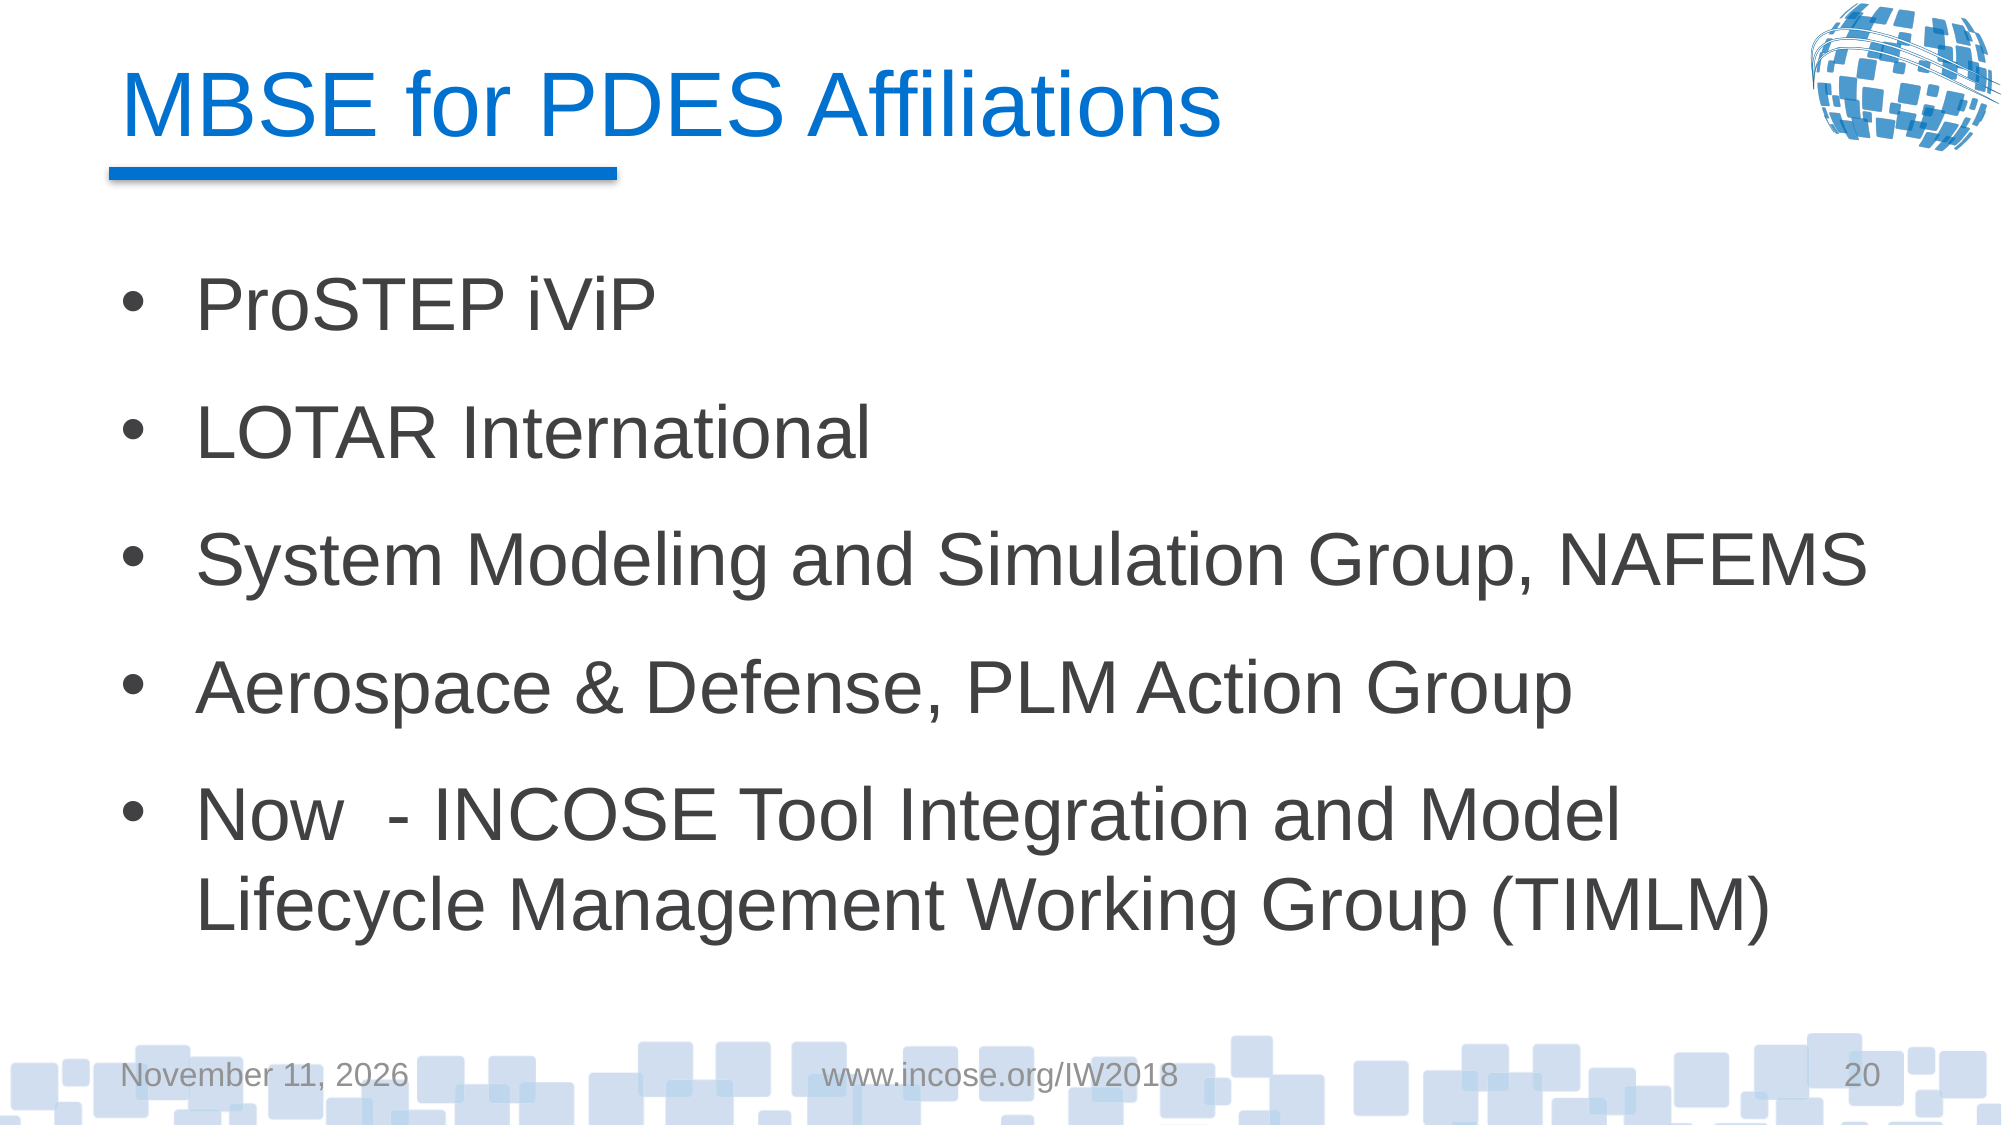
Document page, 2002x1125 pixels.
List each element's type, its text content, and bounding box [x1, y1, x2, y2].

footer www.incose.org/IW2018 [683, 1042, 1318, 1103]
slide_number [100, 1042, 567, 1103]
title MBSE for PDES Affiliations [100, 5, 1901, 194]
picture [0, 0, 2002, 1125]
slide_number 20 [1434, 1042, 1901, 1103]
list ProSTEP iViP LOTAR International System Modeling and Simulation Group, NAFEMS Aerospace & Defense, PLM Action Group Now - INCOSE Tool Integration and Model Lifecycle Management Working Group (TIMLM) [100, 245, 1901, 989]
